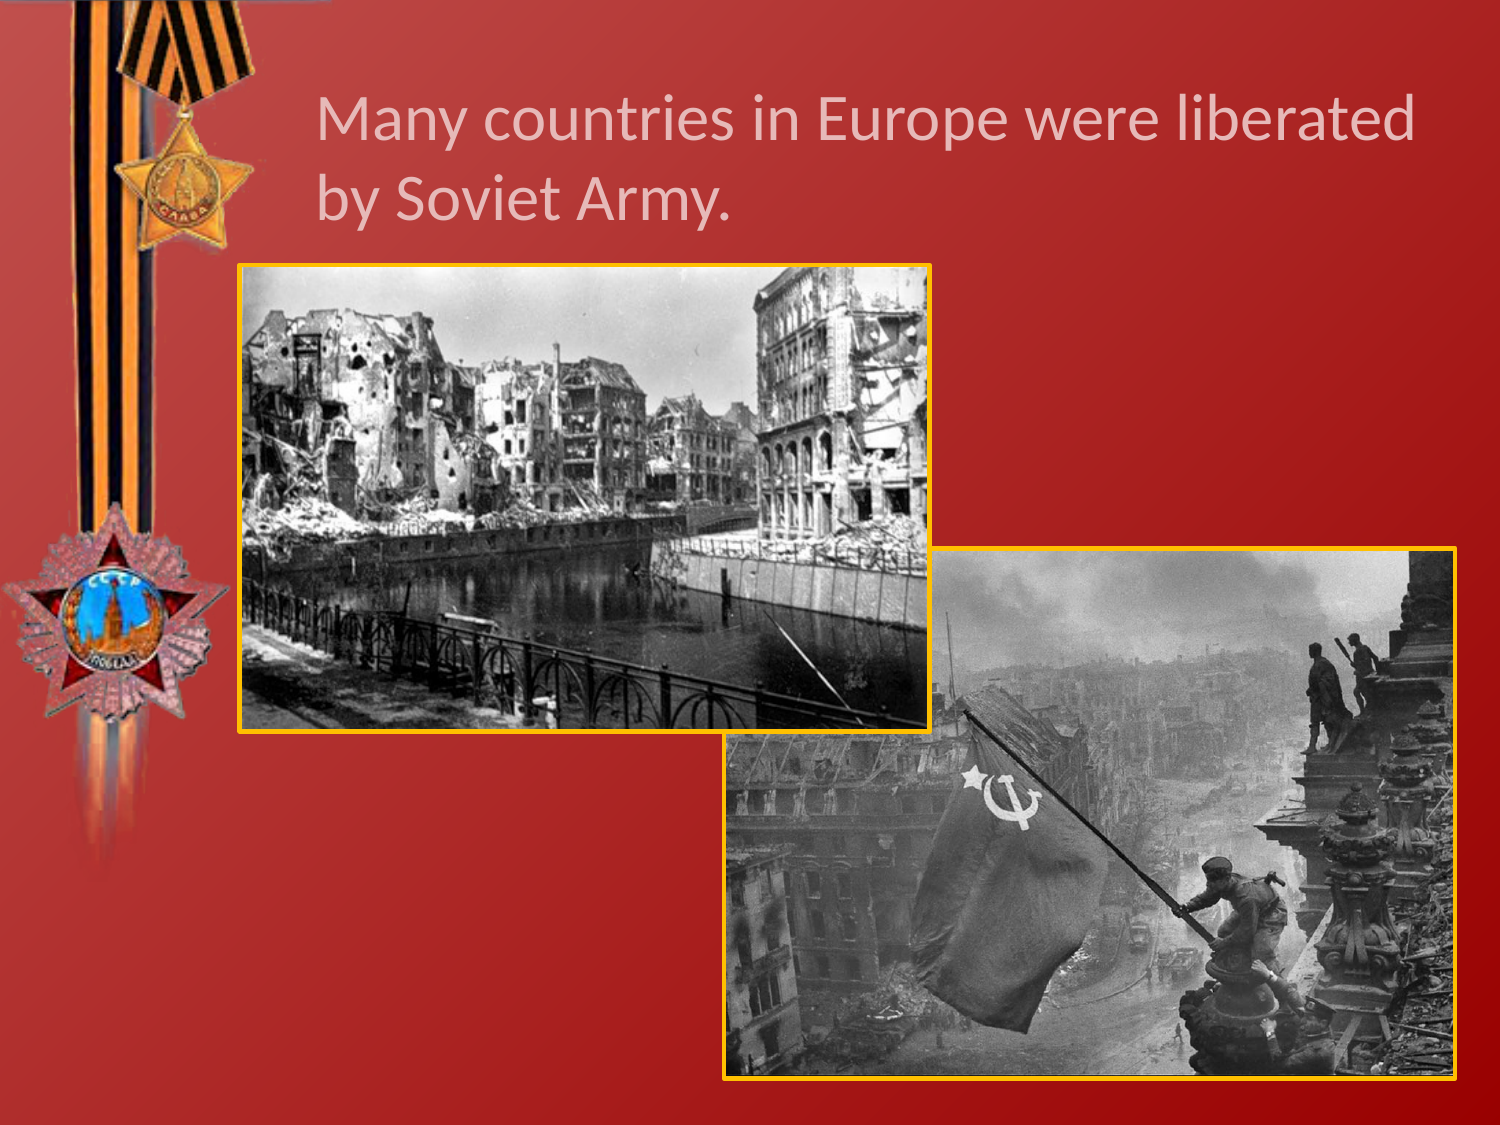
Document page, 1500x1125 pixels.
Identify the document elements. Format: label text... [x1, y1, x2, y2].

picture [0, 0, 1453, 1077]
text_box Many countries in Europe were liberated by Soviet Army. [354, 66, 1500, 241]
